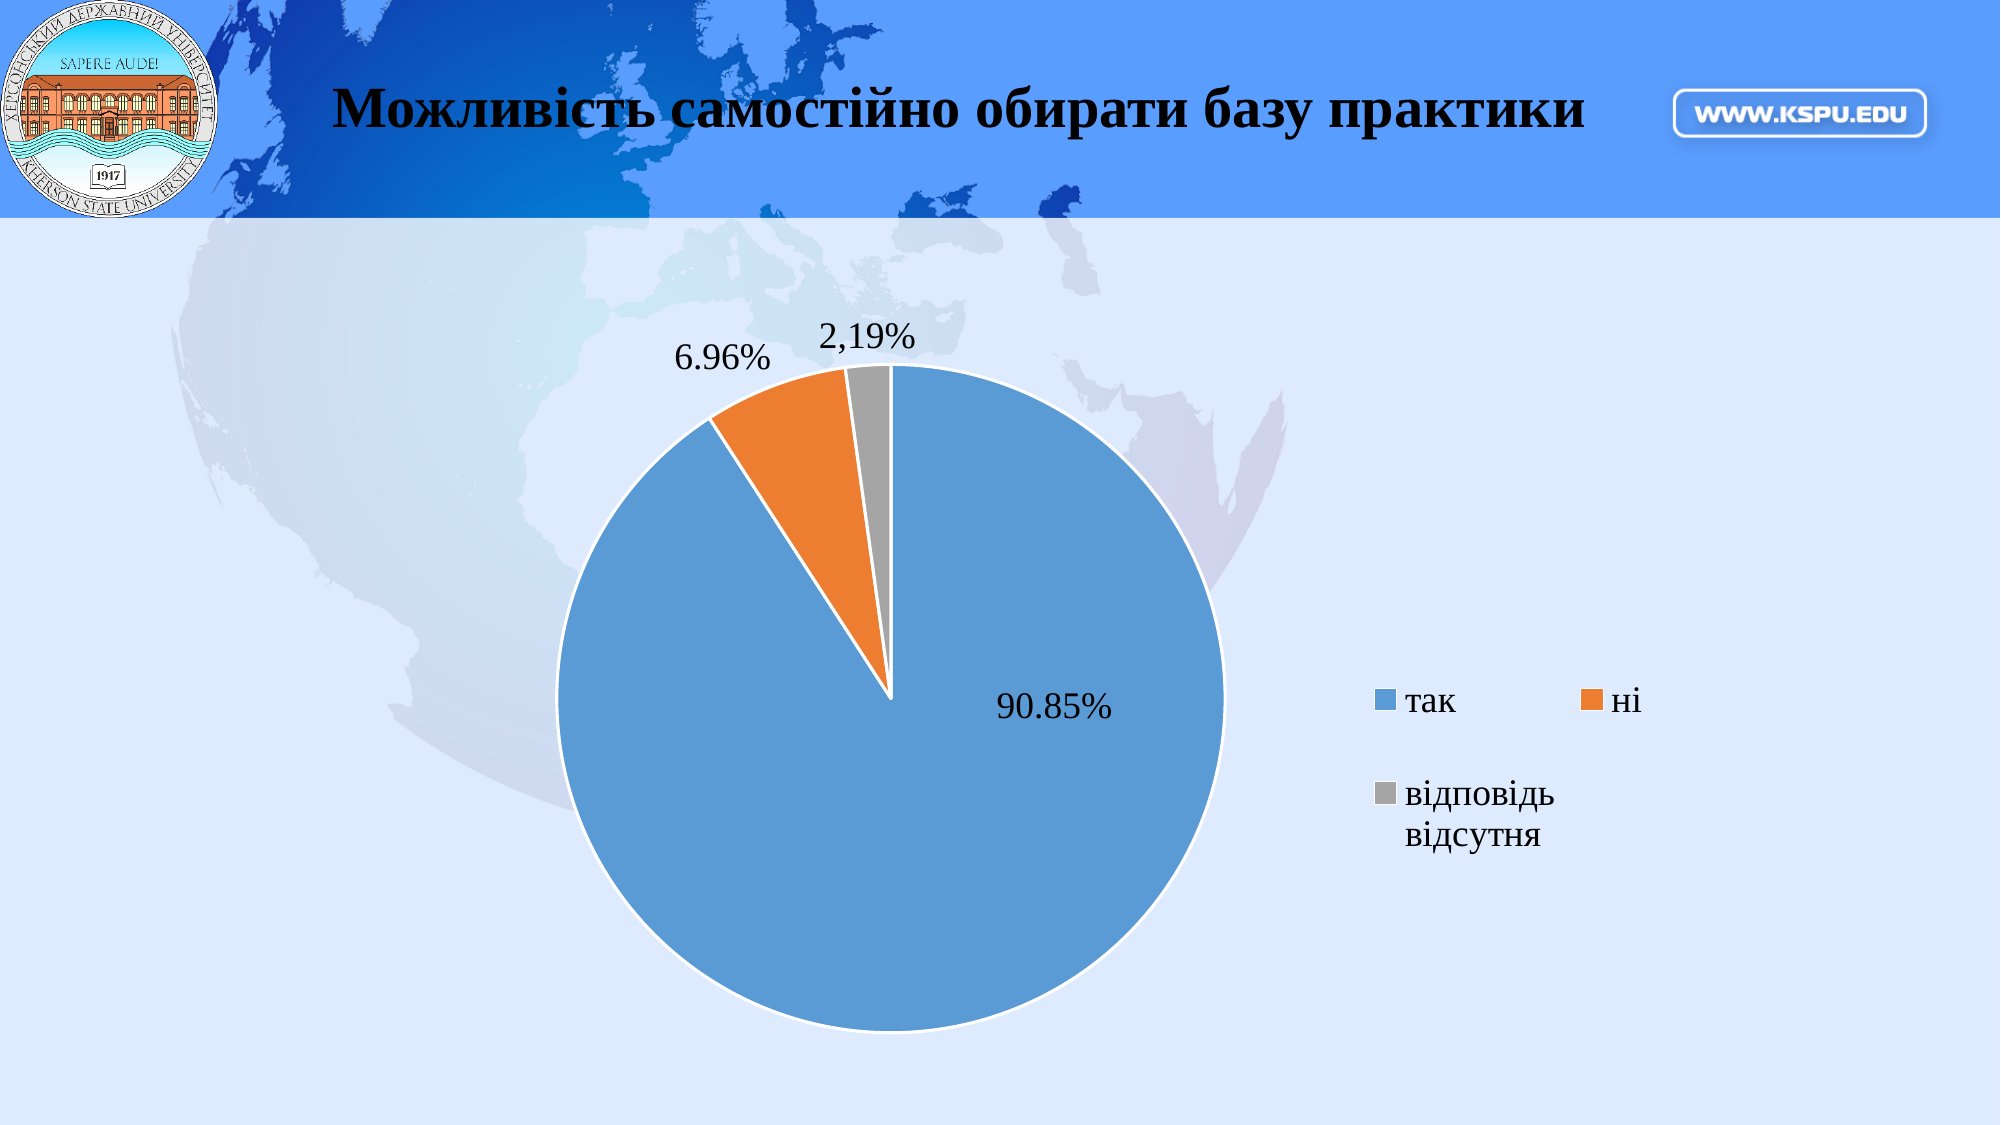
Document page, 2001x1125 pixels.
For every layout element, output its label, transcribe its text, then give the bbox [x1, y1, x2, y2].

title Можливість самостійно обирати базу практики [317, 0, 1919, 218]
picture [0, 0, 2000, 1125]
chart [137, 299, 1863, 1091]
